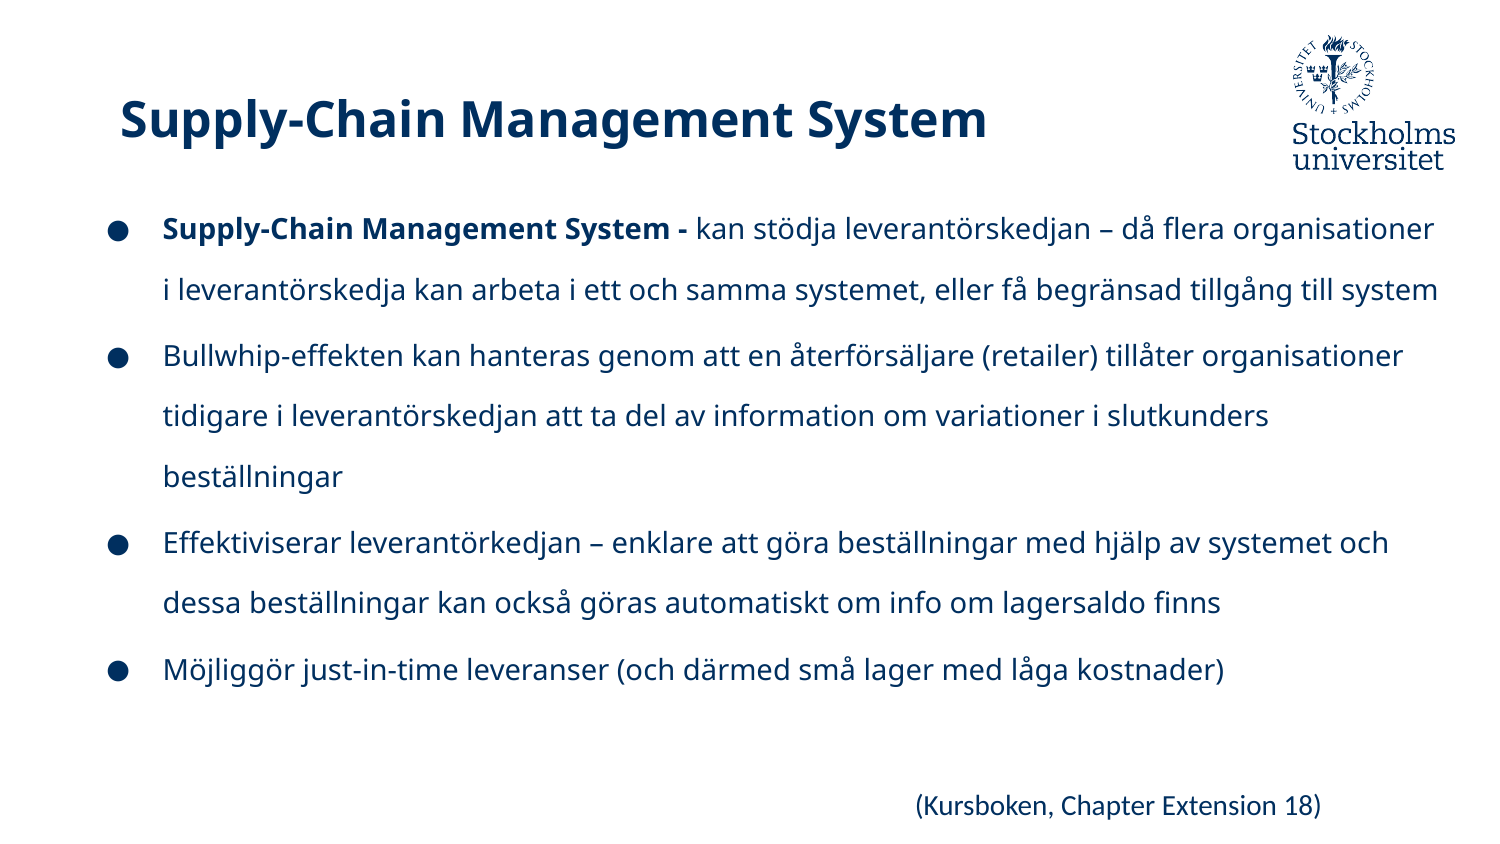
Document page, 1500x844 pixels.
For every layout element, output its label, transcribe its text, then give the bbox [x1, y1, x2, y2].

text_box Supply-Chain Management System - kan stödja leverantörskedjan – då flera organisationer i leverantörskedja kan arbeta i ett och samma systemet, eller få begränsad tillgång till system Bullwhip-effekten kan hanteras genom att en återförsäljare (retailer) tillåter organisationer tidigare i leverantörskedjan att ta del av information om variationer i slutkunders beställningar Effektiviserar leverantörkedjan – enklare att göra beställningar med hjälp av systemet och dessa beställningar kan också göras automatiskt om info om lagersaldo finns Möjliggör just-in-time leveranser (och därmed små lager med låga kostnader) [91, 177, 1464, 824]
text_box (Kursboken, Chapter Extension 18) [900, 778, 1360, 829]
picture [1293, 35, 1455, 170]
title Supply-Chain Management System [105, 79, 1230, 177]
